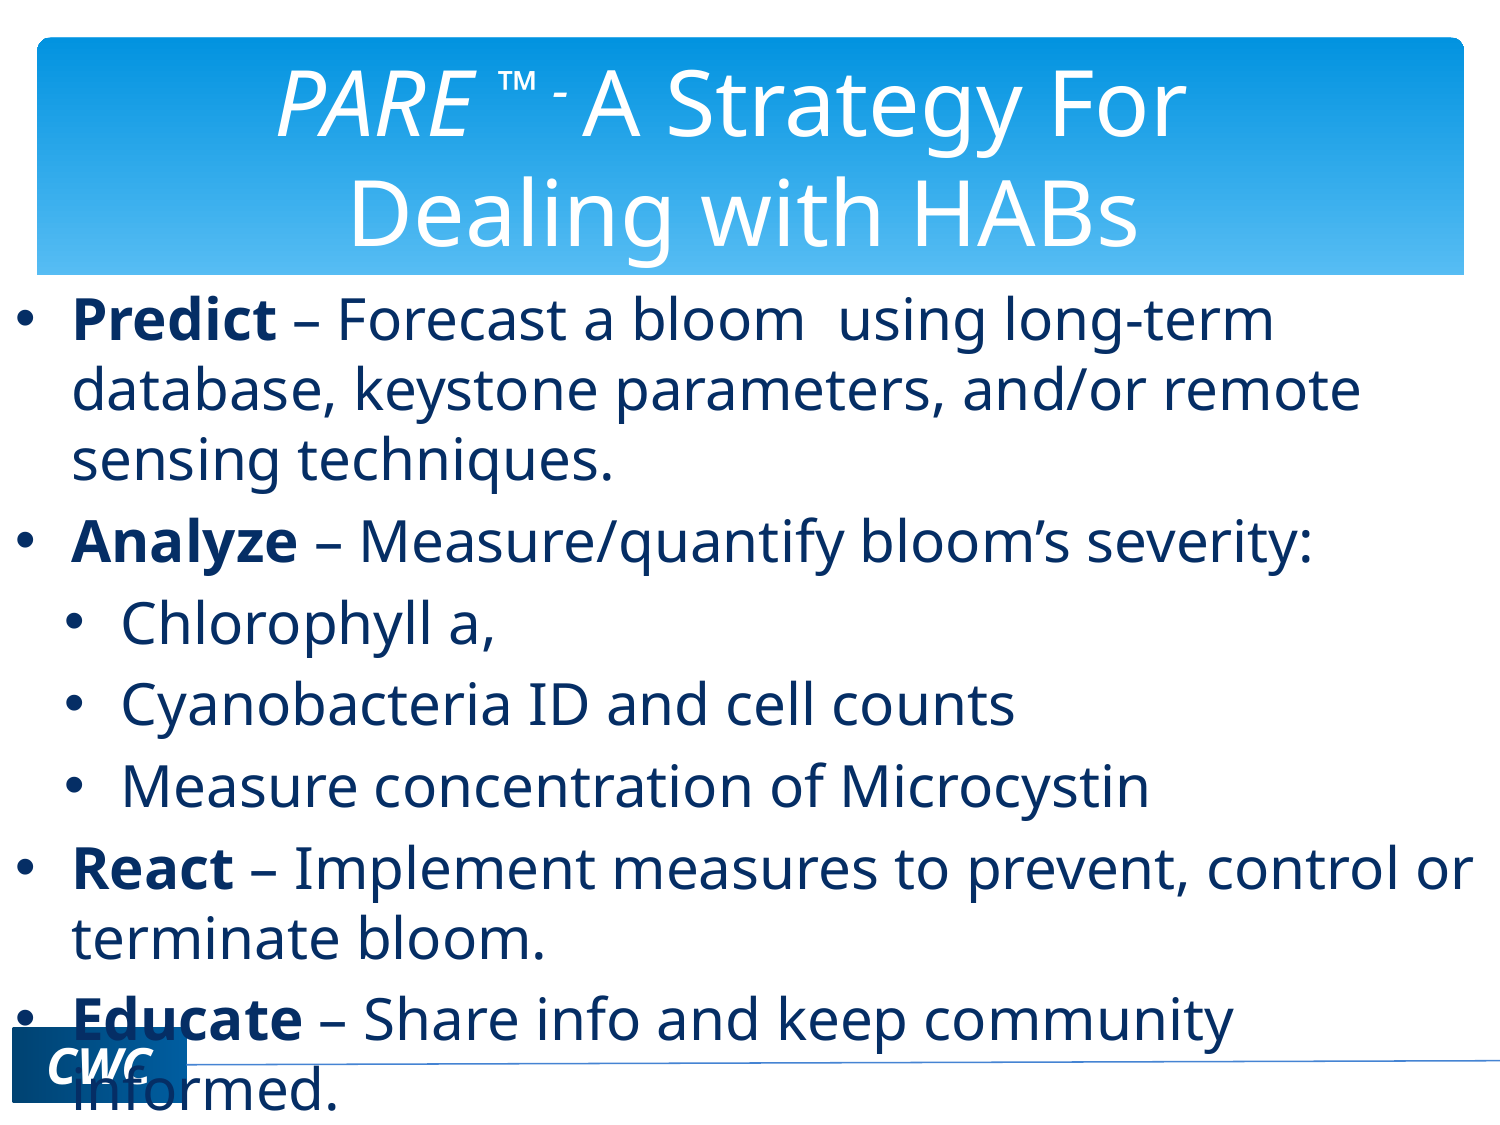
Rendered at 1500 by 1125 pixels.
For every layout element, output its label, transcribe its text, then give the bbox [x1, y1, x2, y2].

list Predict – Forecast a bloom using long-term database, keystone parameters, and/or remote sensing techniques. Analyze – Measure/quantify bloom’s severity: Chlorophyll a, Cyanobacteria ID and cell counts Measure concentration of Microcystin React – Implement measures to prevent, control or terminate bloom. Educate – Share info and keep community informed. [0, 275, 1500, 1000]
title PARE ™ - A Strategy For Dealing with HABs [24, 37, 1463, 275]
